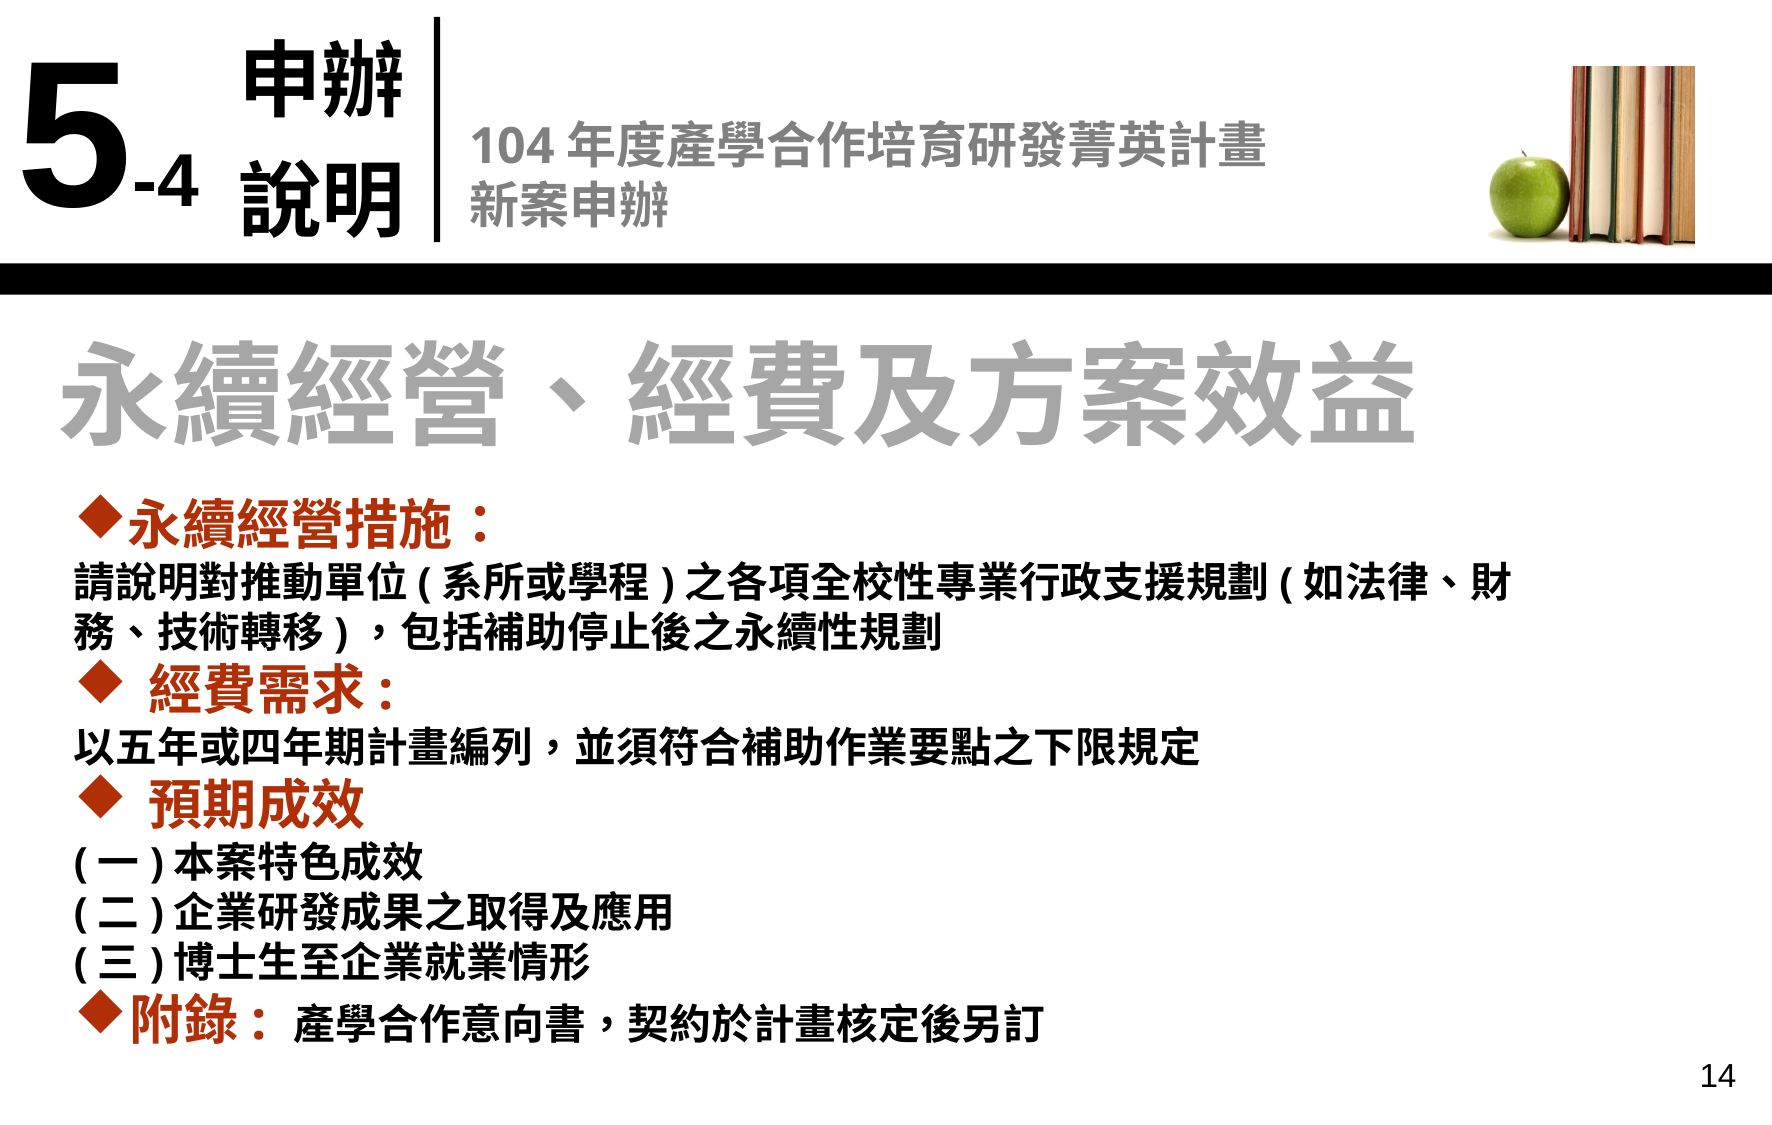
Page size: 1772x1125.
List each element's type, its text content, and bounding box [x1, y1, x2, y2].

picture [1403, 66, 1695, 261]
table_header 5-4 [1, 1, 224, 266]
slide_number 14 [1338, 1046, 1752, 1125]
table_header 申辦說明 [224, 1, 446, 266]
text_box 永續經營、經費及方案效益 [42, 315, 1435, 466]
text_box 104年度產學合作培育研發菁英計畫 新案申辦 [454, 106, 1341, 241]
text_box 永續經營措施： 請說明對推動單位(系所或學程)之各項全校性專業行政支援規劃(如法律、財務、技術轉移)，包括補助停止後之永續性規劃 經費需求: 以五年或四年期計畫編列，並須符合補助作業要點之下限規定 預期成效 (一)本案特色成效 (二)企業研發成果之取得及應用 (三)博士生至企業就業情形 附錄: 產學合作意向書，契約於計畫核定後另訂 [58, 483, 1601, 1058]
